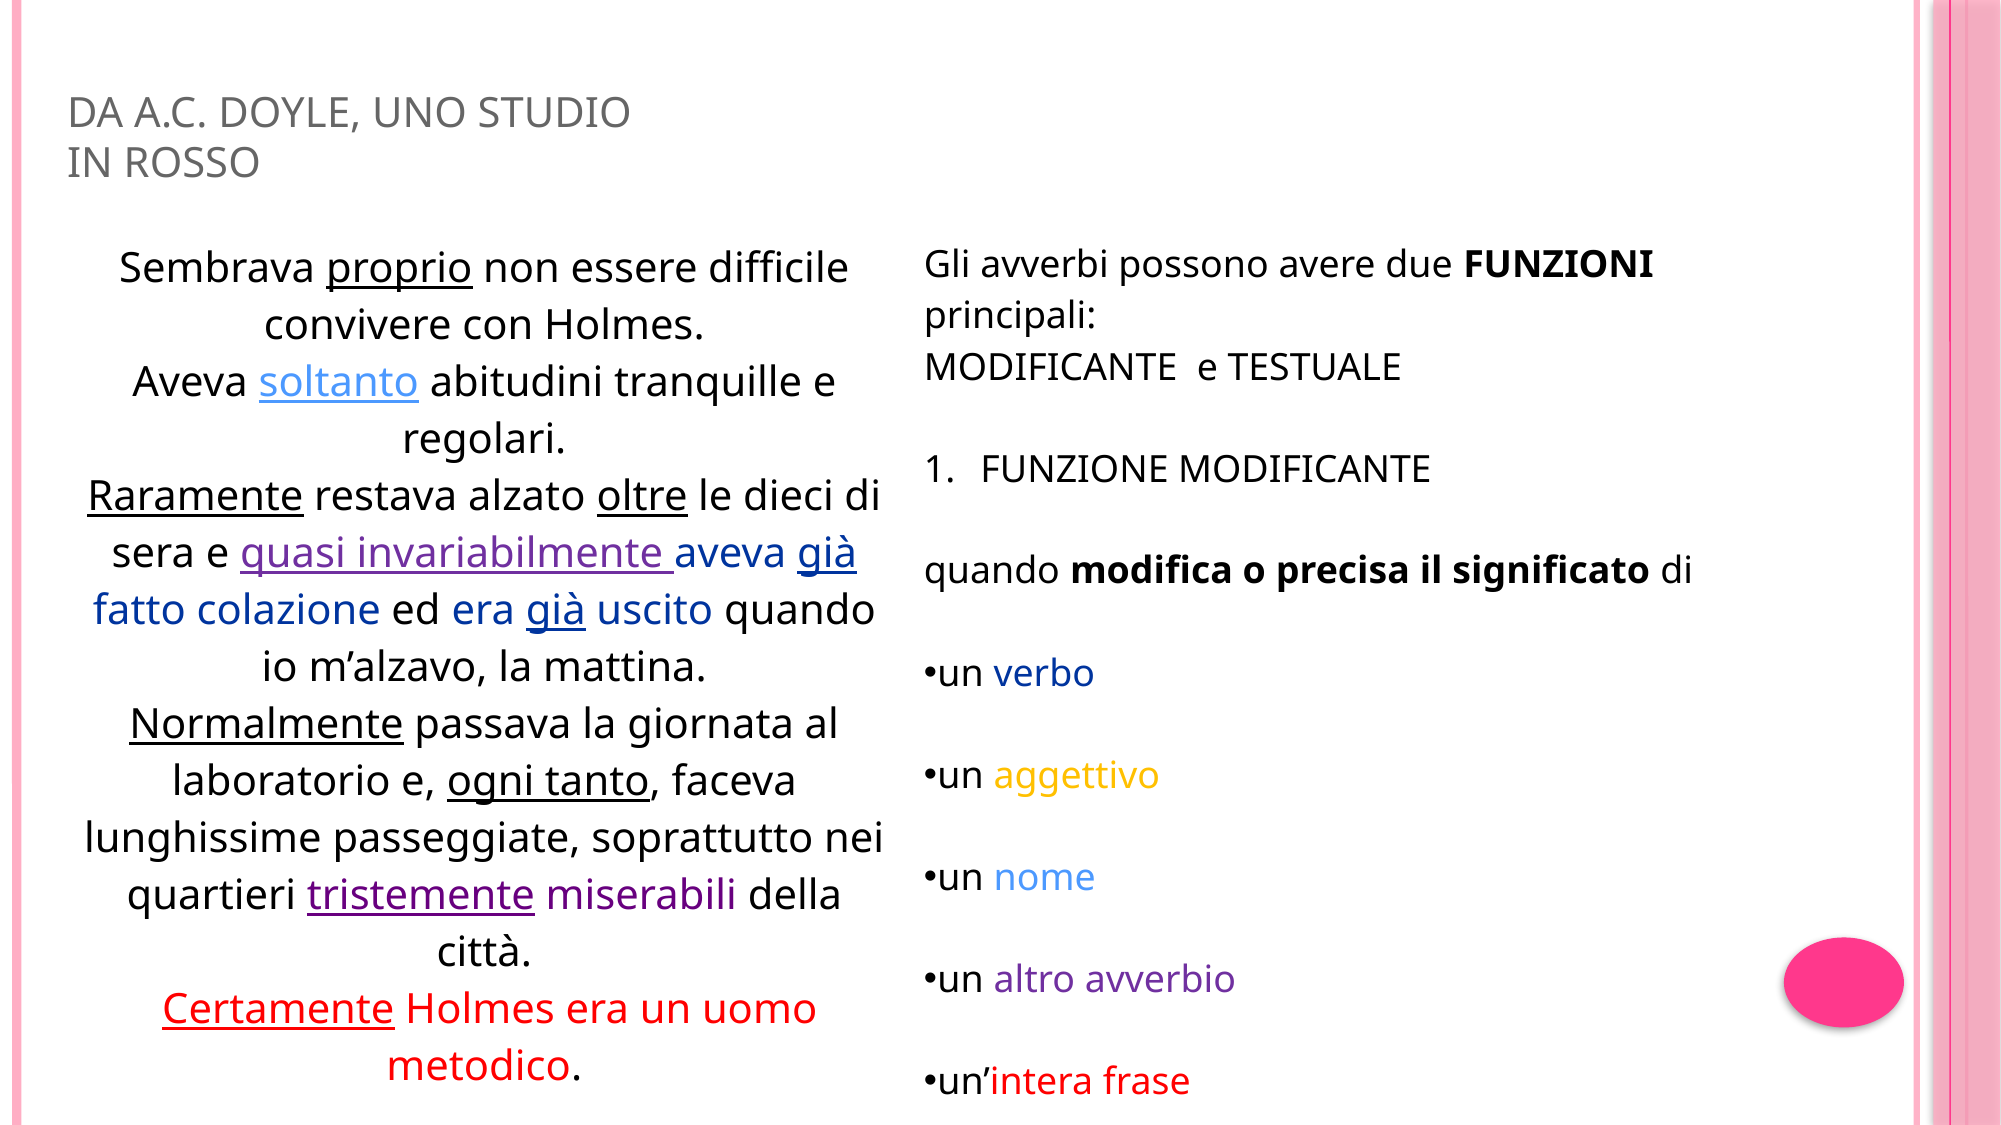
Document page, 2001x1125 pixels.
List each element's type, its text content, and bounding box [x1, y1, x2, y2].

title Da A.C. DOYLE, Uno studio in rosso [52, 43, 664, 194]
table_header Sembrava proprio non essere difficile convivere con Holmes. Aveva soltanto abitudini tranquille e regolari. Raramente restava alzato oltre le dieci di sera e quasi invariabilmente aveva già fatto colazione ed era già uscito quando io m’alzavo, la mattina. Normalmente passava la giornata al laboratorio e, ogni tanto, faceva lunghissime passeggiate, soprattutto nei quartieri tristemente miserabili della città. Certamente Holmes era un uomo metodico. [60, 230, 909, 1125]
table_header Gli avverbi possono avere due FUNZIONI principali: MODIFICANTE e TESTUALE FUNZIONE MODIFICANTE quando modifica o precisa il significato di un verbo un aggettivo un nome un altro avverbio un’intera frase [909, 230, 1758, 1125]
